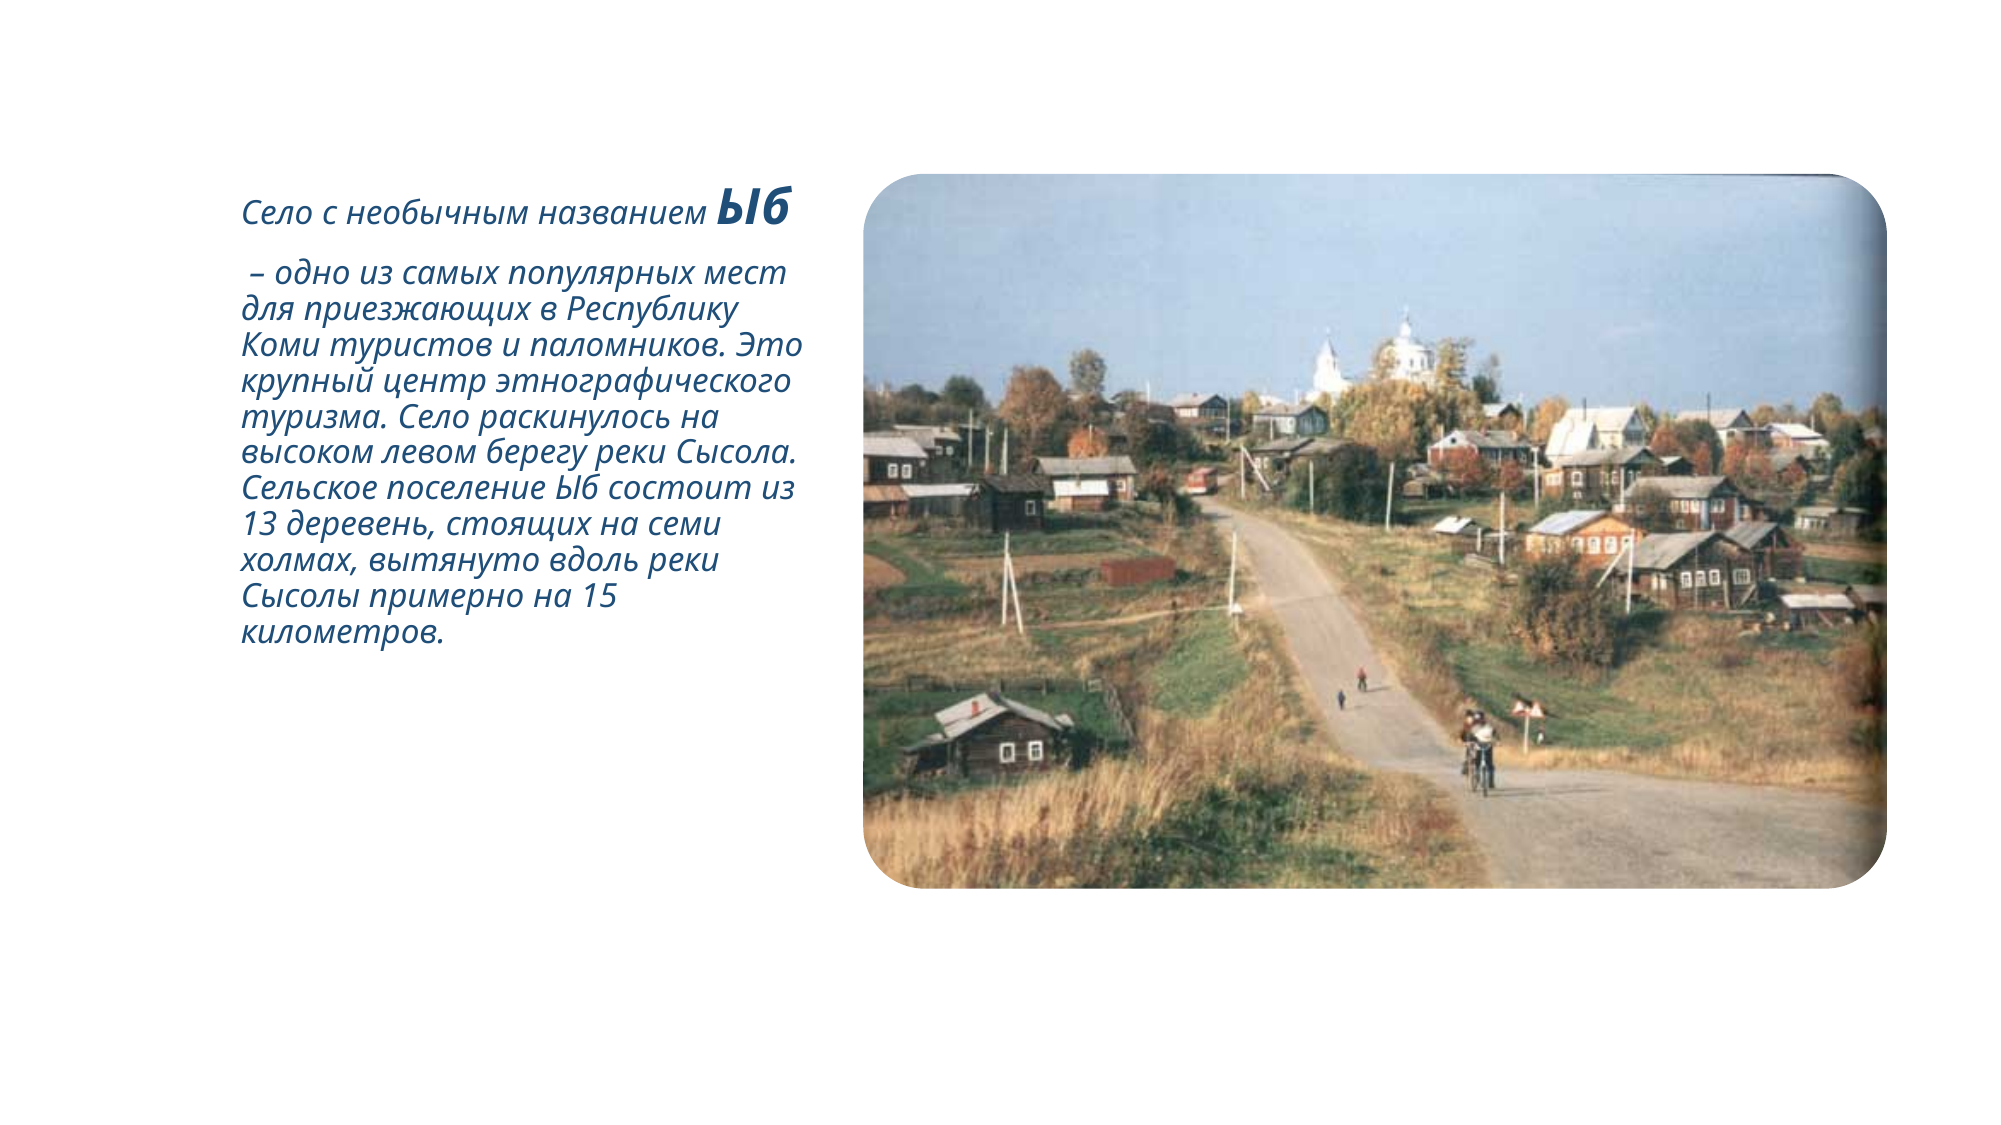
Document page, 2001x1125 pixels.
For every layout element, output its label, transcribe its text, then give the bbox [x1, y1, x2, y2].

list Село с необычным названием Ыб – одно из самых популярных мест для приезжающих в Республику Коми туристов и паломников. Это крупный центр этнографического туризма. Село раскинулось на высоком левом берегу реки Сысола. Сельское поселение Ыб состоит из 13 деревень, стоящих на семи холмах, вытянуто вдоль реки Сысолы примерно на 15 километров. [225, 173, 826, 788]
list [863, 173, 1887, 889]
